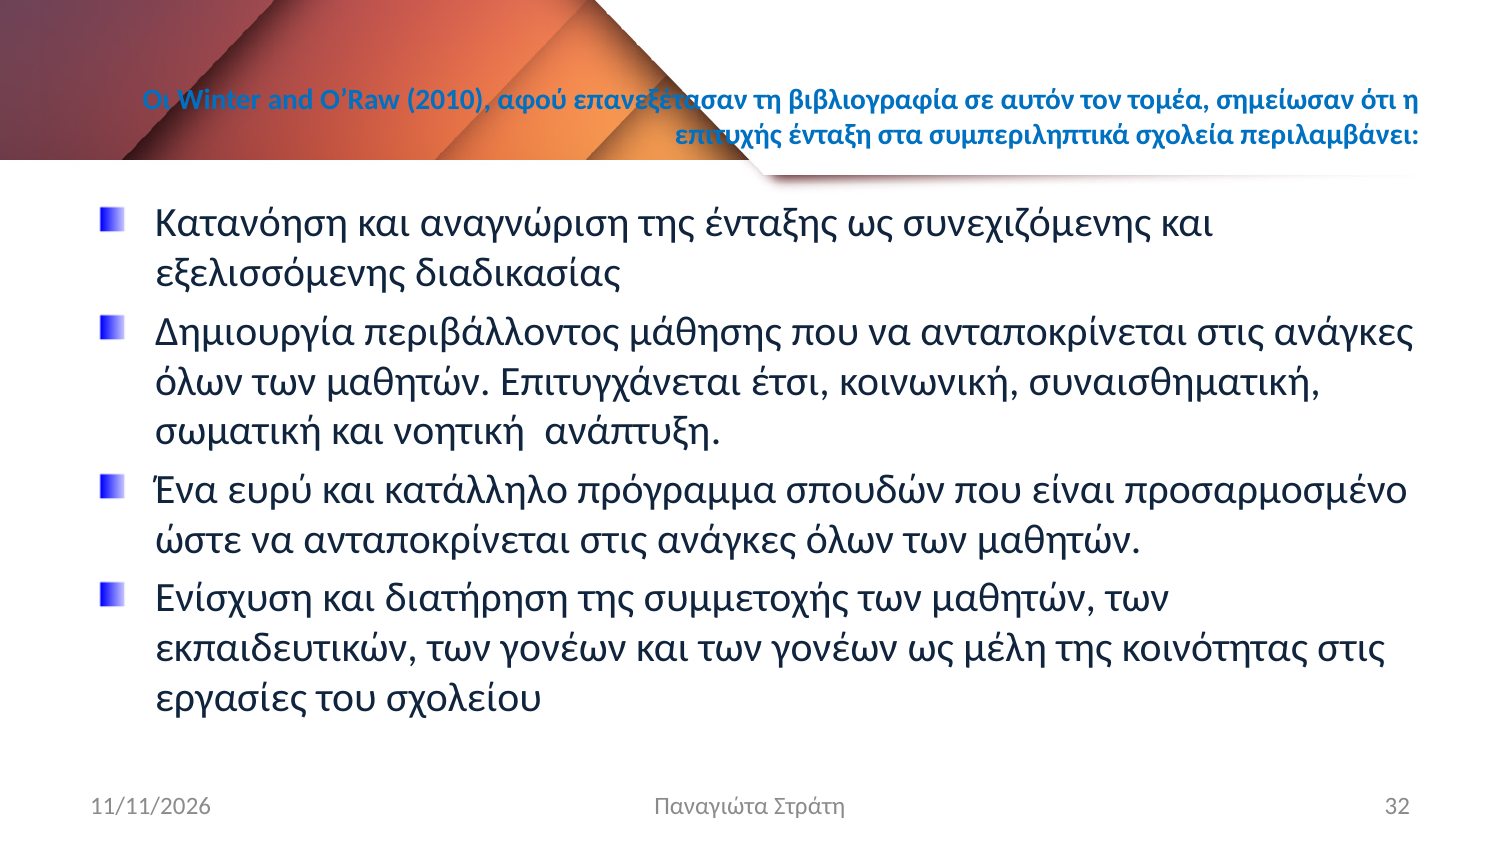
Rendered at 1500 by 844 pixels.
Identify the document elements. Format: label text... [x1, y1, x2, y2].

picture [0, 0, 1500, 844]
footer Παναγιώτα Στράτη [512, 782, 988, 828]
title Οι Winter and O’Raw (2010), αφού επανεξέτασαν τη βιβλιογραφία σε αυτόν τον τομέα, σημείωσαν ότι η επιτυχής ένταξη στα συμπεριληπτικά σχολεία περιλαμβάνει: [83, 36, 1436, 187]
list Κατανόηση και αναγνώριση της ένταξης ως συνεχιζόμενης και εξελισσόμενης διαδικασίας Δημιουργία περιβάλλοντος μάθησης που να ανταποκρίνεται στις ανάγκες όλων των μαθητών. Επιτυγχάνεται έτσι, κοινωνική, συναισθηματική, σωματική και νοητική ανάπτυξη. Ένα ευρύ και κατάλληλο πρόγραμμα σπουδών που είναι προσαρμοσμένο ώστε να ανταποκρίνεται στις ανάγκες όλων των μαθητών. Ενίσχυση και διατήρηση της συμμετοχής των μαθητών, των εκπαιδευτικών, των γονέων και των γονέων ως μέλη της κοινότητας στις εργασίες του σχολείου [83, 187, 1436, 778]
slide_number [75, 782, 425, 828]
slide_number 32 [1074, 782, 1425, 828]
